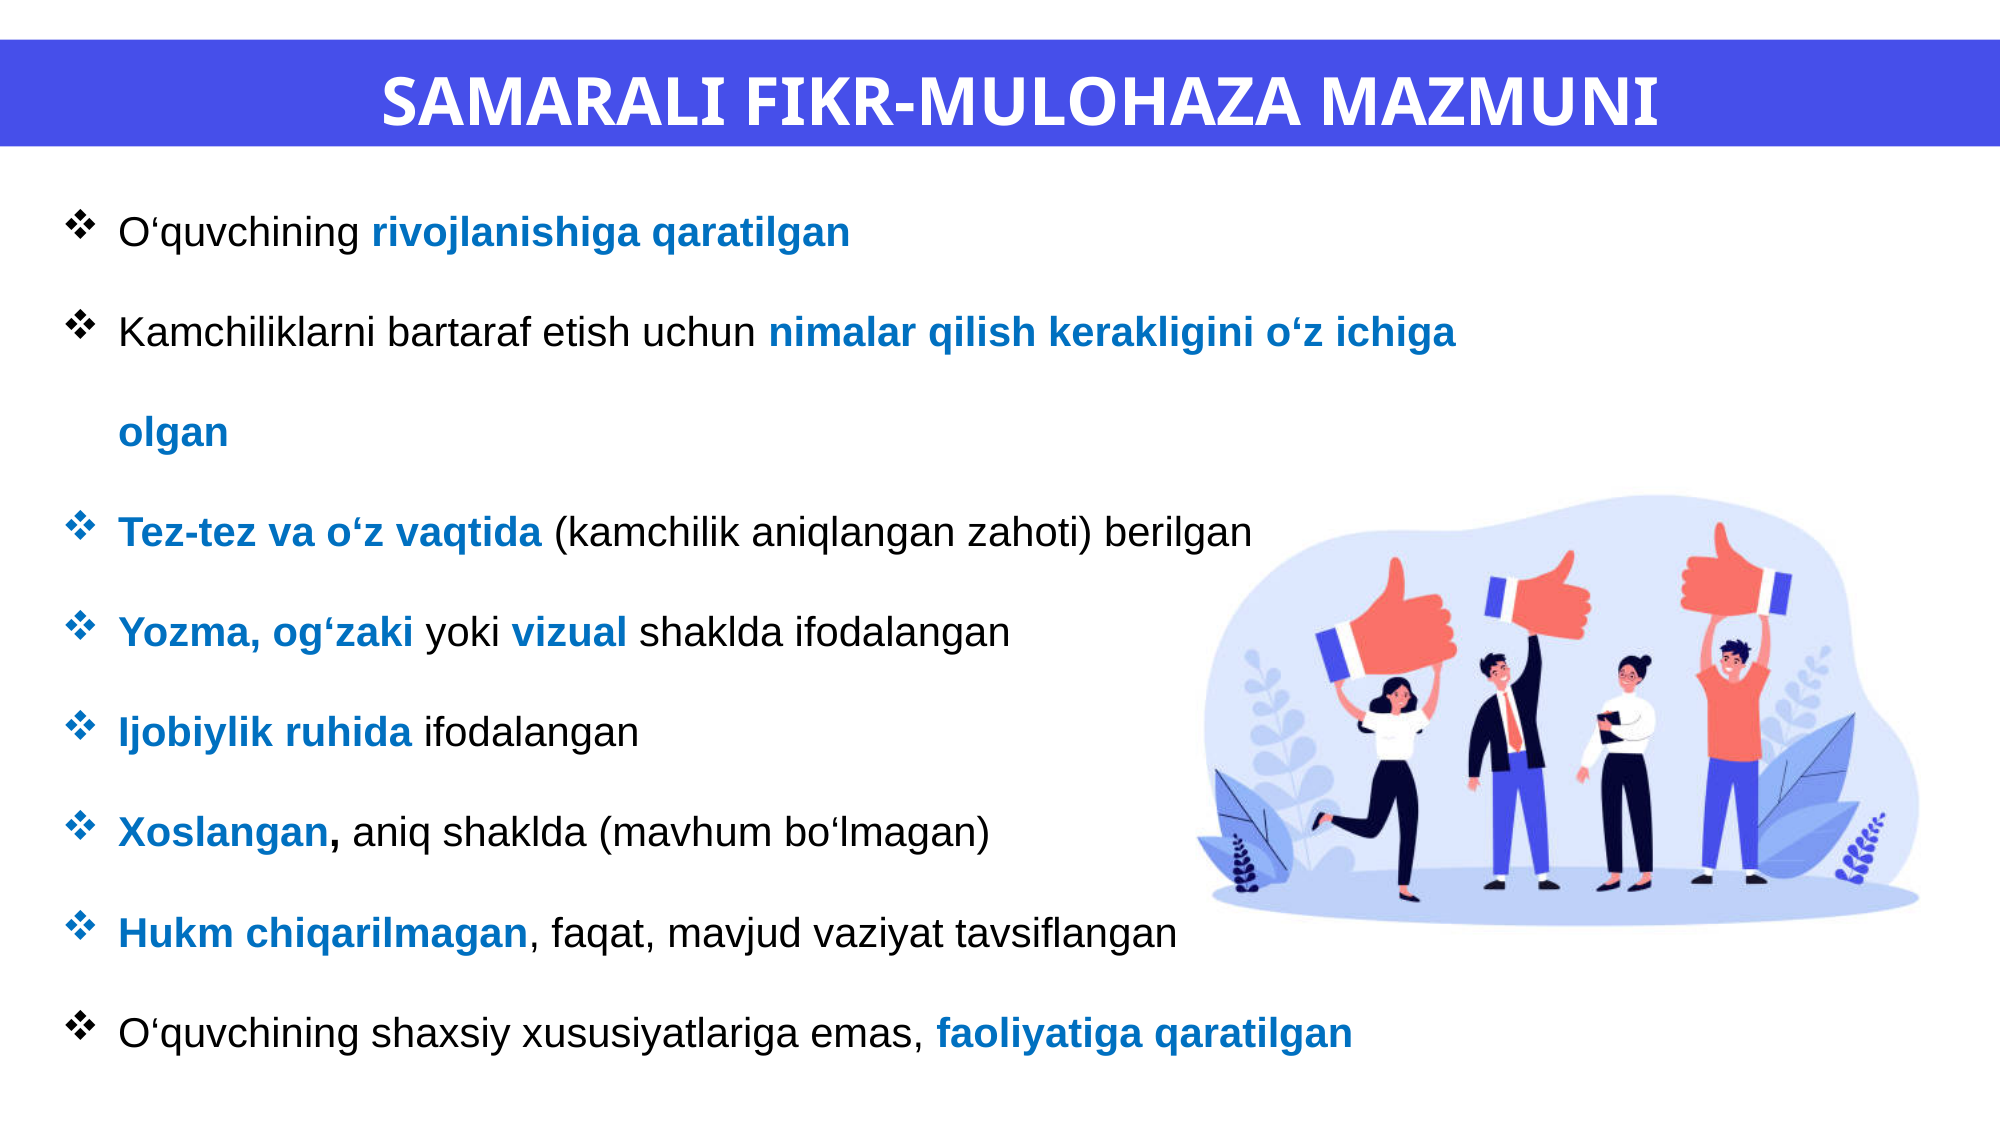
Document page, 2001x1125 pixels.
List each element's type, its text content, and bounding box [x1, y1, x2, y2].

picture [1153, 444, 1969, 988]
text_box O‘quvchining rivojlanishiga qaratilgan Kamchiliklarni bartaraf etish uchun nimalar qilish kerakligini o‘z ichiga olgan Tez-tez va o‘z vaqtida (kamchilik aniqlangan zahoti) berilgan Yozma, og‘zaki yoki vizual shaklda ifodalangan Ijobiylik ruhida ifodalangan Xoslangan, aniq shaklda (mavhum bo‘lmagan) Hukm chiqarilmagan, faqat, mavjud vaziyat tavsiflangan O‘quvchining shaxsiy xususiyatlariga emas, faoliyatiga qaratilgan [47, 147, 1544, 1063]
text_box SAMARALI FIKR-MULOHAZA MAZMUNI [0, 39, 2000, 147]
